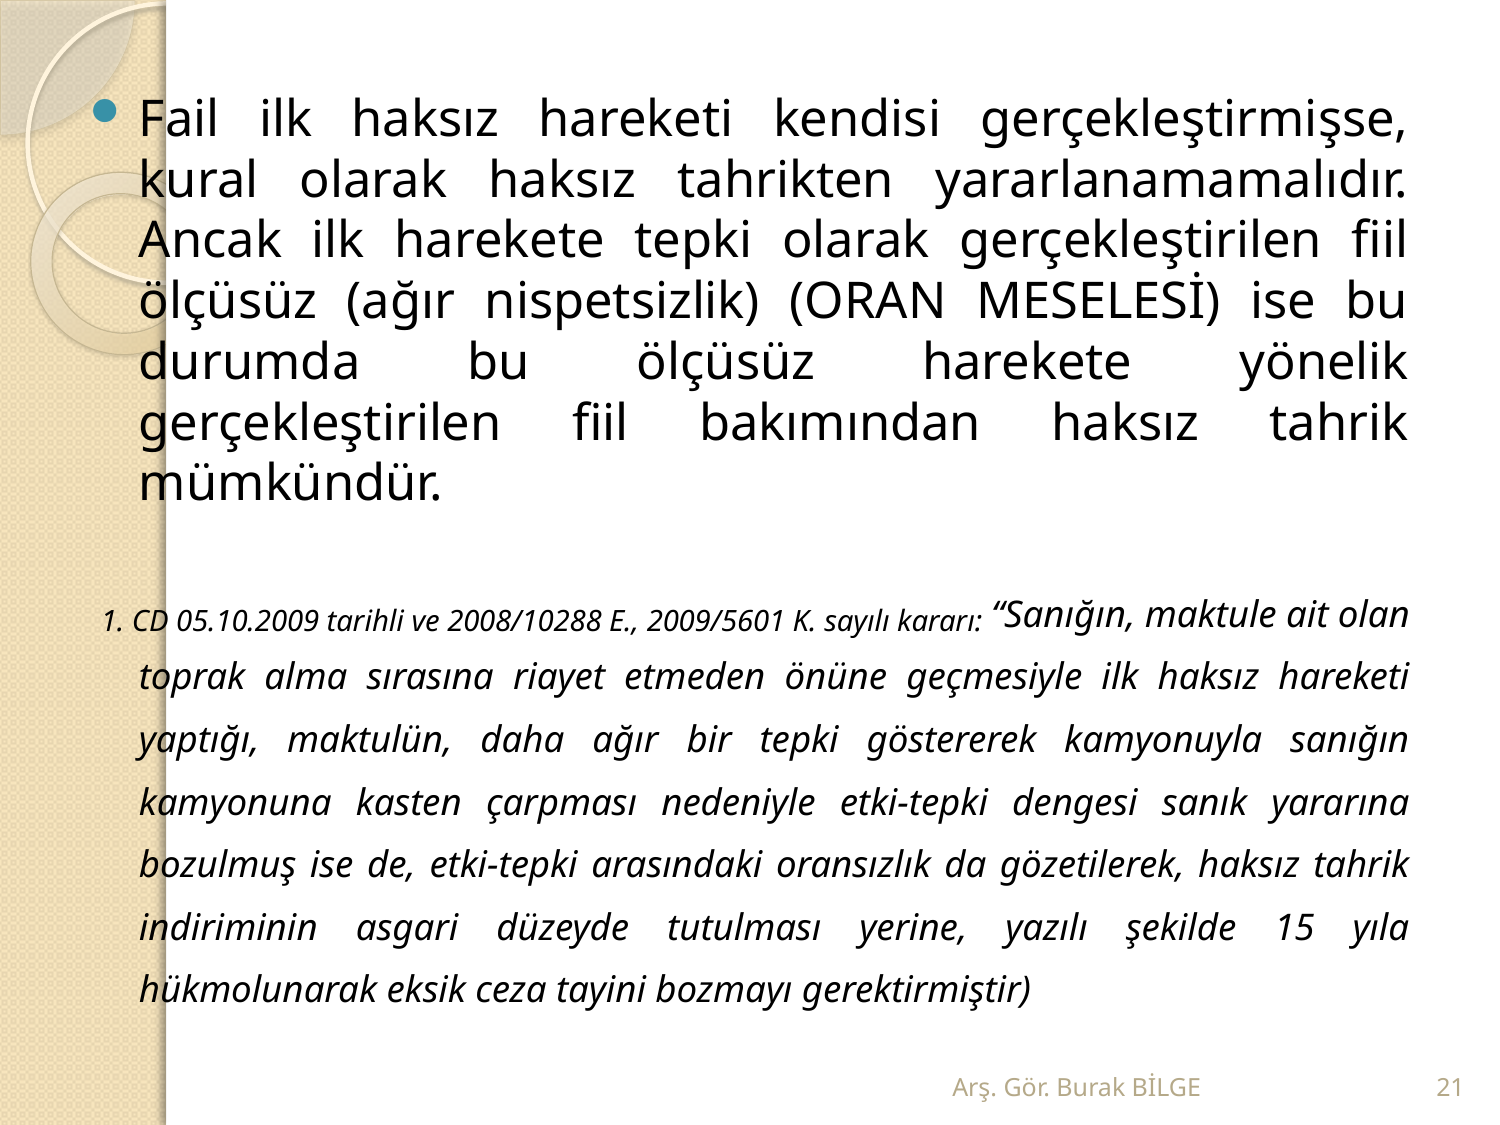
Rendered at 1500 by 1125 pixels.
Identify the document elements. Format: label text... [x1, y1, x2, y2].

list Fail ilk haksız hareketi kendisi gerçekleştirmişse, kural olarak haksız tahrikten yararlanamamalıdır. Ancak ilk harekete tepki olarak gerçekleştirilen fiil ölçüsüz (ağır nispetsizlik) (ORAN MESELESİ) ise bu durumda bu ölçüsüz harekete yönelik gerçekleştirilen fiil bakımından haksız tahrik mümkündür. 1. CD 05.10.2009 tarihli ve 2008/10288 E., 2009/5601 K. sayılı kararı: “Sanığın, maktule ait olan toprak alma sırasına riayet etmeden önüne geçmesiyle ilk haksız hareketi yaptığı, maktulün, daha ağır bir tepki göstererek kamyonuyla sanığın kamyonuna kasten çarpması nedeniyle etki-tepki dengesi sanık yararına bozulmuş ise de, etki-tepki arasındaki oransızlık da gözetilerek, haksız tahrik indiriminin asgari düzeyde tutulması yerine, yazılı şekilde 15 yıla hükmolunarak eksik ceza tayini bozmayı gerektirmiştir) [75, 78, 1425, 1038]
slide_number 21 [1413, 1034, 1488, 1113]
footer Arş. Gör. Burak BİLGE [937, 1034, 1413, 1113]
